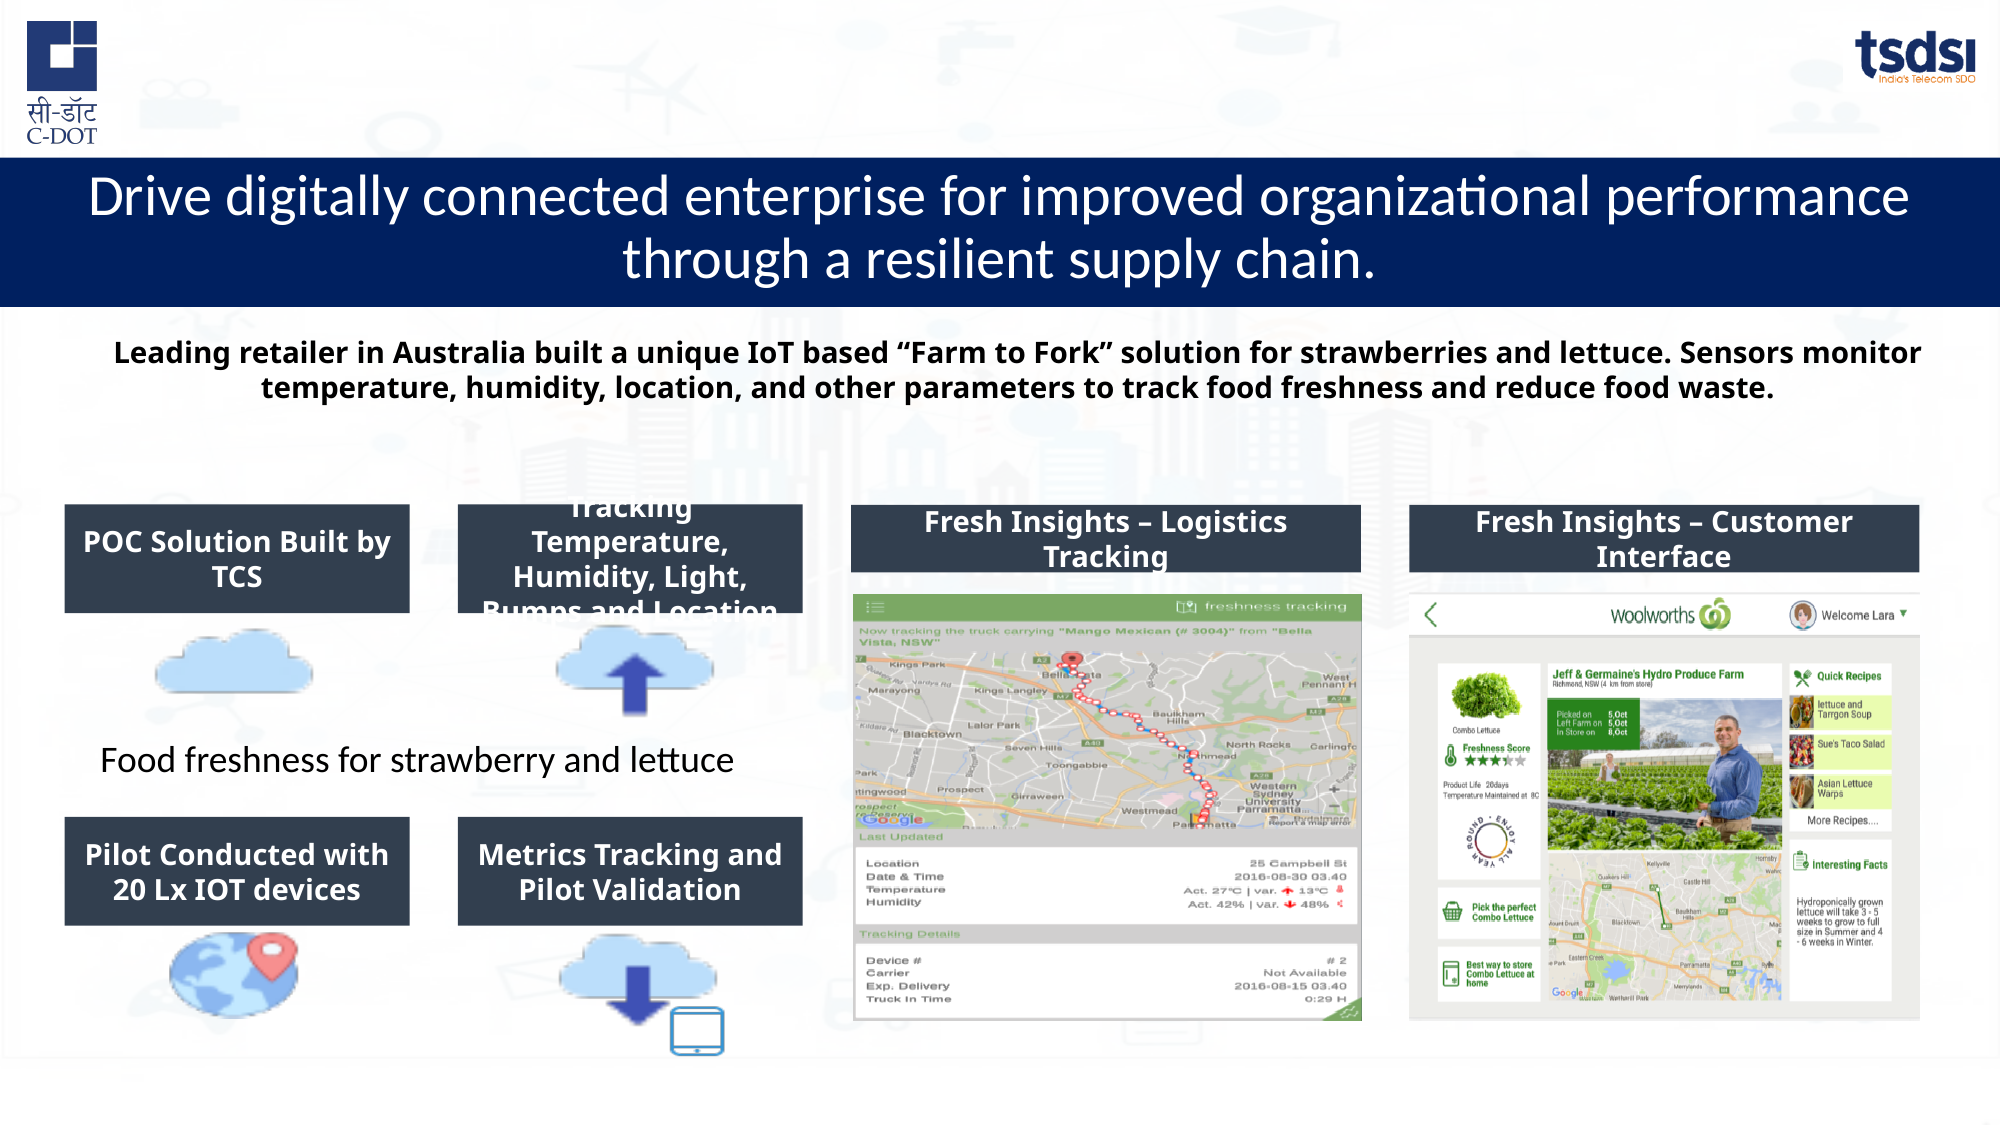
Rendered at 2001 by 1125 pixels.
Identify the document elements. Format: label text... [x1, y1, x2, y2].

text_box Leading retailer in Australia built a unique IoT based “Farm to Fork” solution for strawberries and lettuce. Sensors monitor temperature, humidity, location, and other parameters to track food freshness and reduce food waste. [24, 334, 1979, 405]
text_box Fresh Insights – Customer Interface [1409, 504, 1920, 573]
picture [1408, 592, 1920, 1021]
list Drive digitally connected enterprise for improved organizational performance through a resilient supply chain. [0, 157, 2000, 307]
picture [27, 21, 97, 144]
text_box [64, 503, 804, 1059]
picture [1843, 21, 1987, 92]
text_box Fresh Insights – Logistics Tracking [851, 504, 1361, 573]
picture [853, 594, 1362, 1021]
